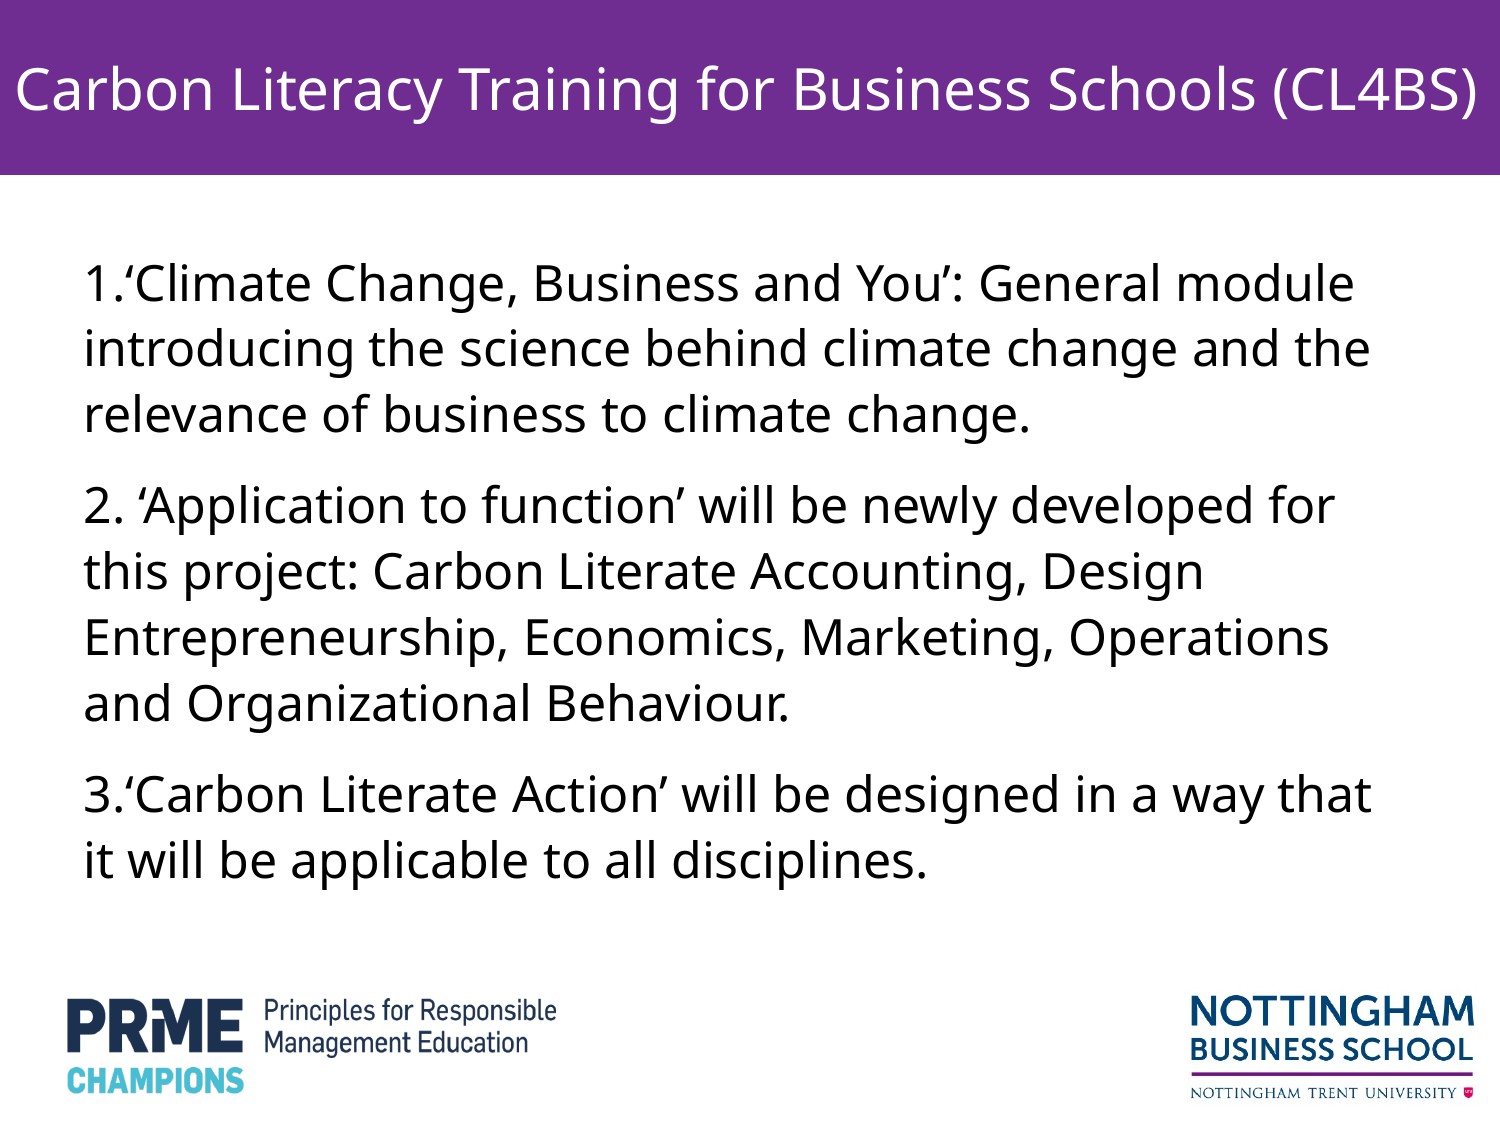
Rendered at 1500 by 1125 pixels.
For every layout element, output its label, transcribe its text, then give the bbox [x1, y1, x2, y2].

list 1.‘Climate Change, Business and You’: General module introducing the science behind climate change and the relevance of business to climate change. 2. ‘Application to function’ will be newly developed for this project: Carbon Literate Accounting, Design Entrepreneurship, Economics, Marketing, Operations and Organizational Behaviour. 3.‘Carbon Literate Action’ will be designed in a way that it will be applicable to all disciplines. [68, 237, 1432, 1056]
title Carbon Literacy Training for Business Schools (CL4BS) [0, 0, 1500, 175]
picture [1187, 986, 1484, 1112]
picture [66, 997, 556, 1101]
